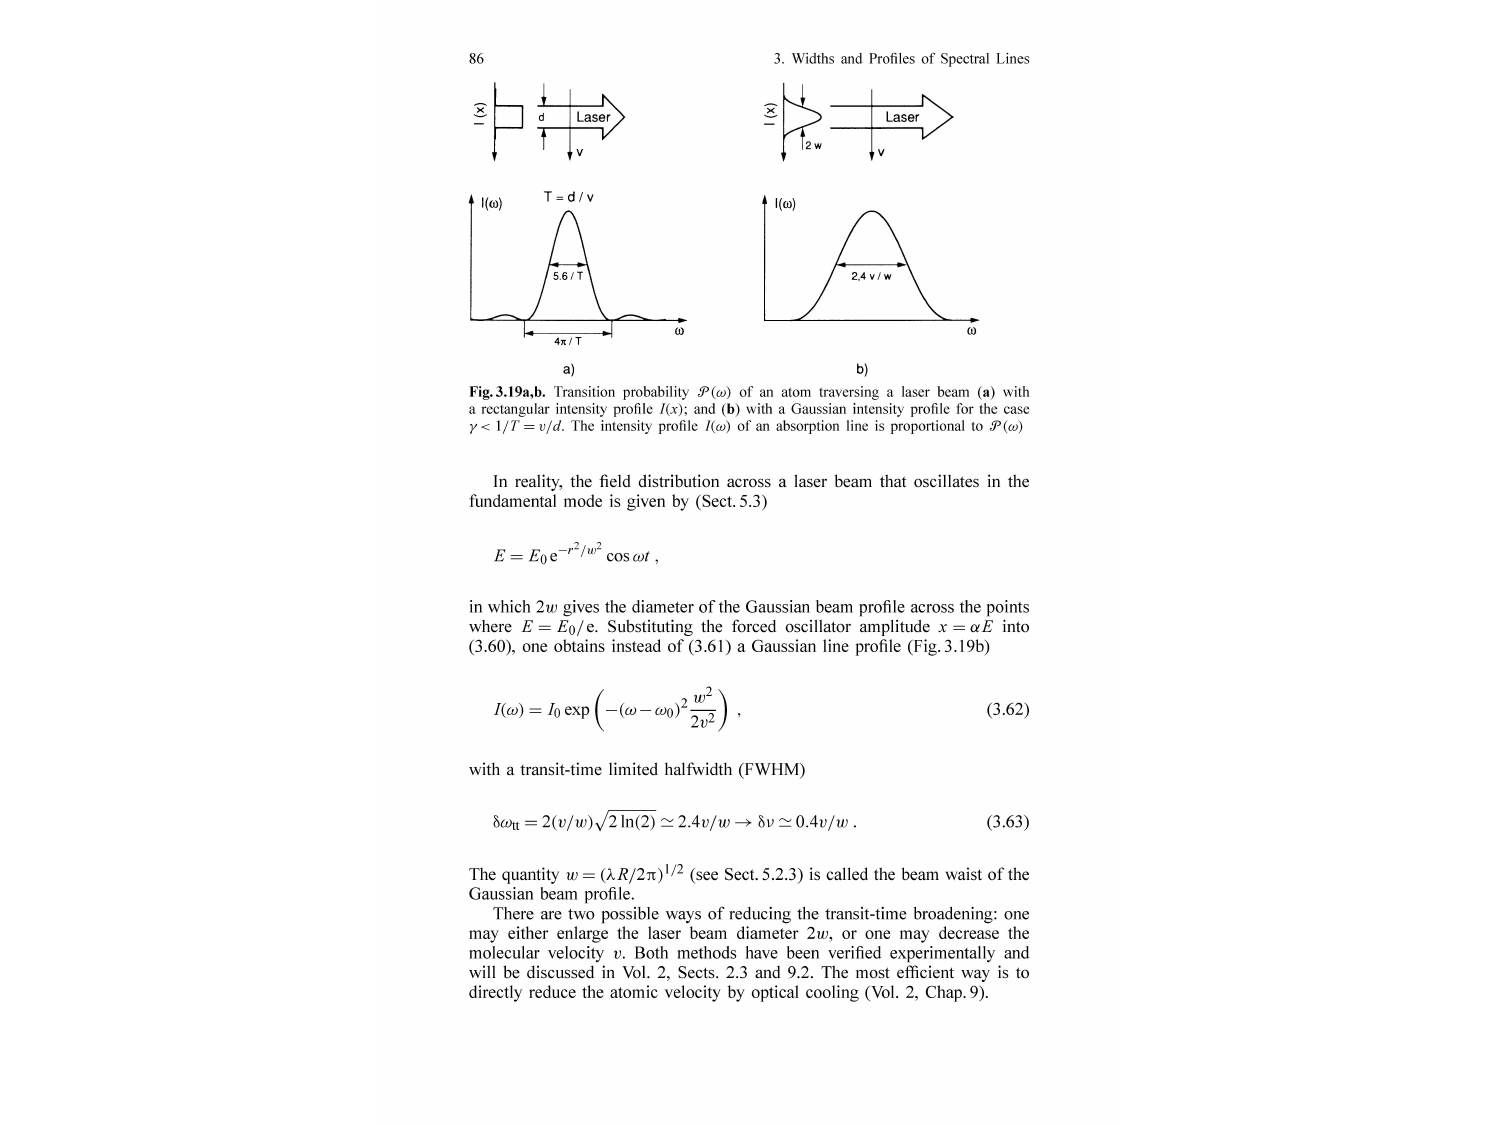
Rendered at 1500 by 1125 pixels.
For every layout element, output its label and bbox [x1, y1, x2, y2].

picture [378, 0, 1122, 1125]
